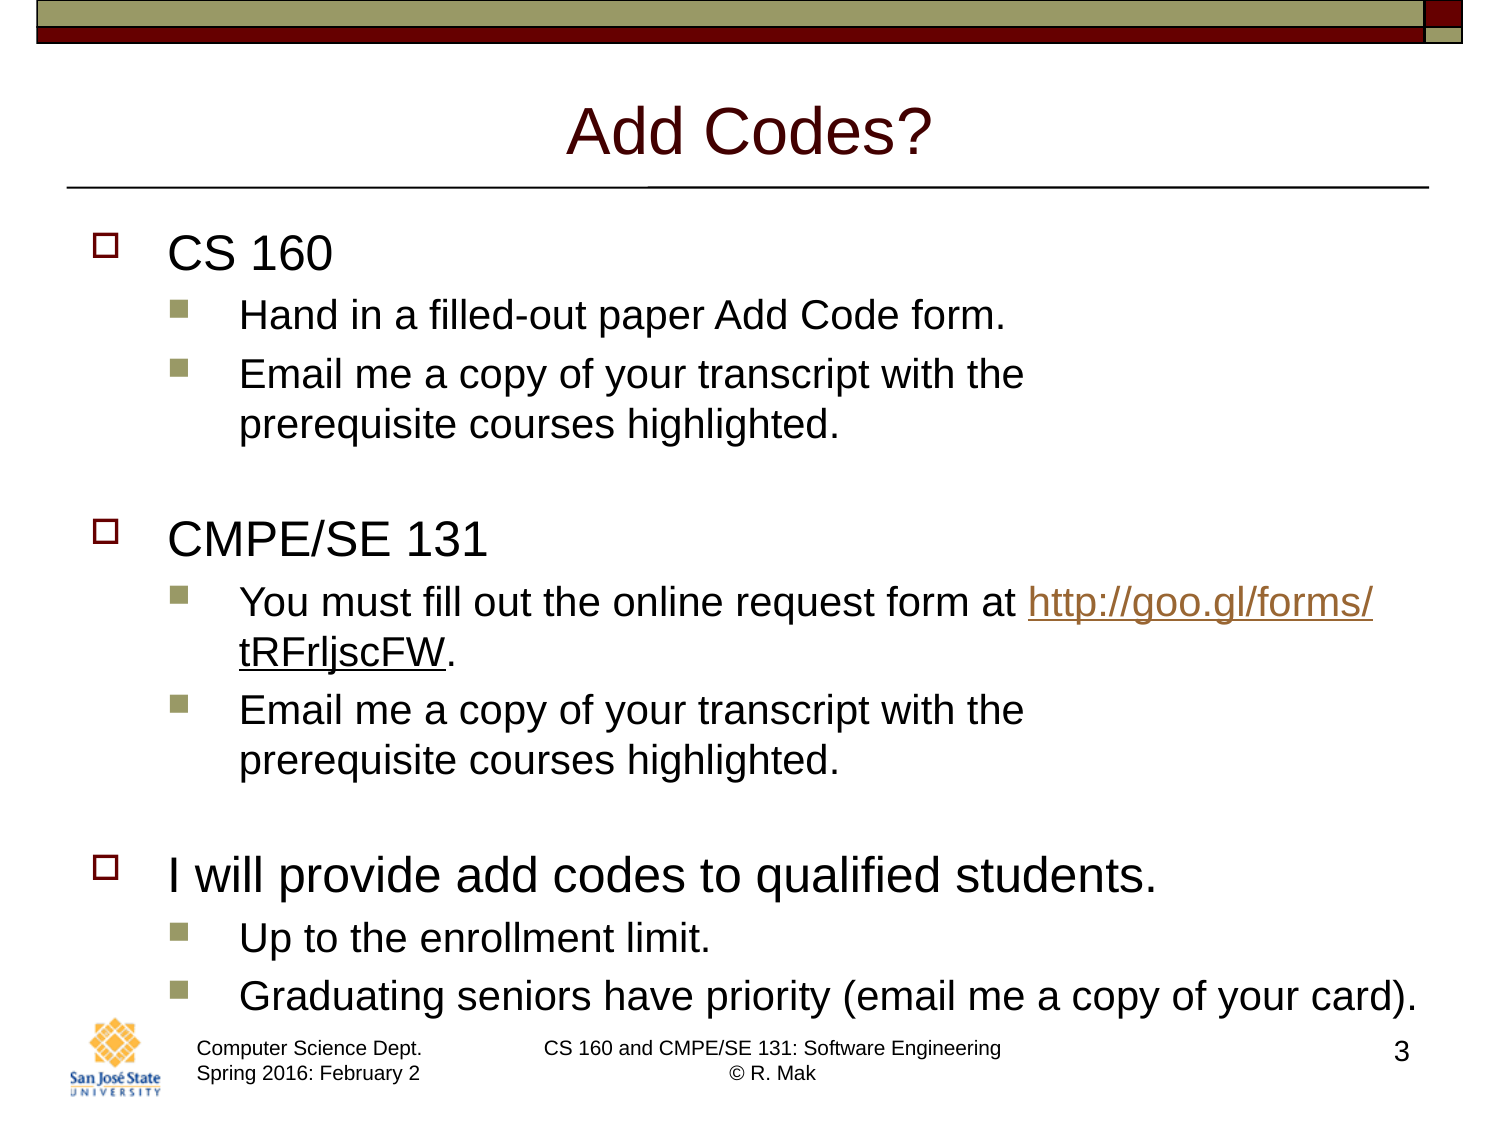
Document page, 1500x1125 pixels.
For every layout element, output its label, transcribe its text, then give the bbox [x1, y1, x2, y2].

picture [60, 1012, 166, 1112]
list CS 160 Hand in a filled-out paper Add Code form. Email me a copy of your transcript with the prerequisite courses highlighted. CMPE/SE 131 You must fill out the online request form at http://goo.gl/forms/tRFrljscFW. Email me a copy of your transcript with the prerequisite courses highlighted. I will provide add codes to qualified students. Up to the enrollment limit. Graduating seniors have priority (email me a copy of your card). [75, 212, 1440, 1006]
title Add Codes? [75, 67, 1425, 175]
slide_number 3 [1112, 1025, 1425, 1100]
